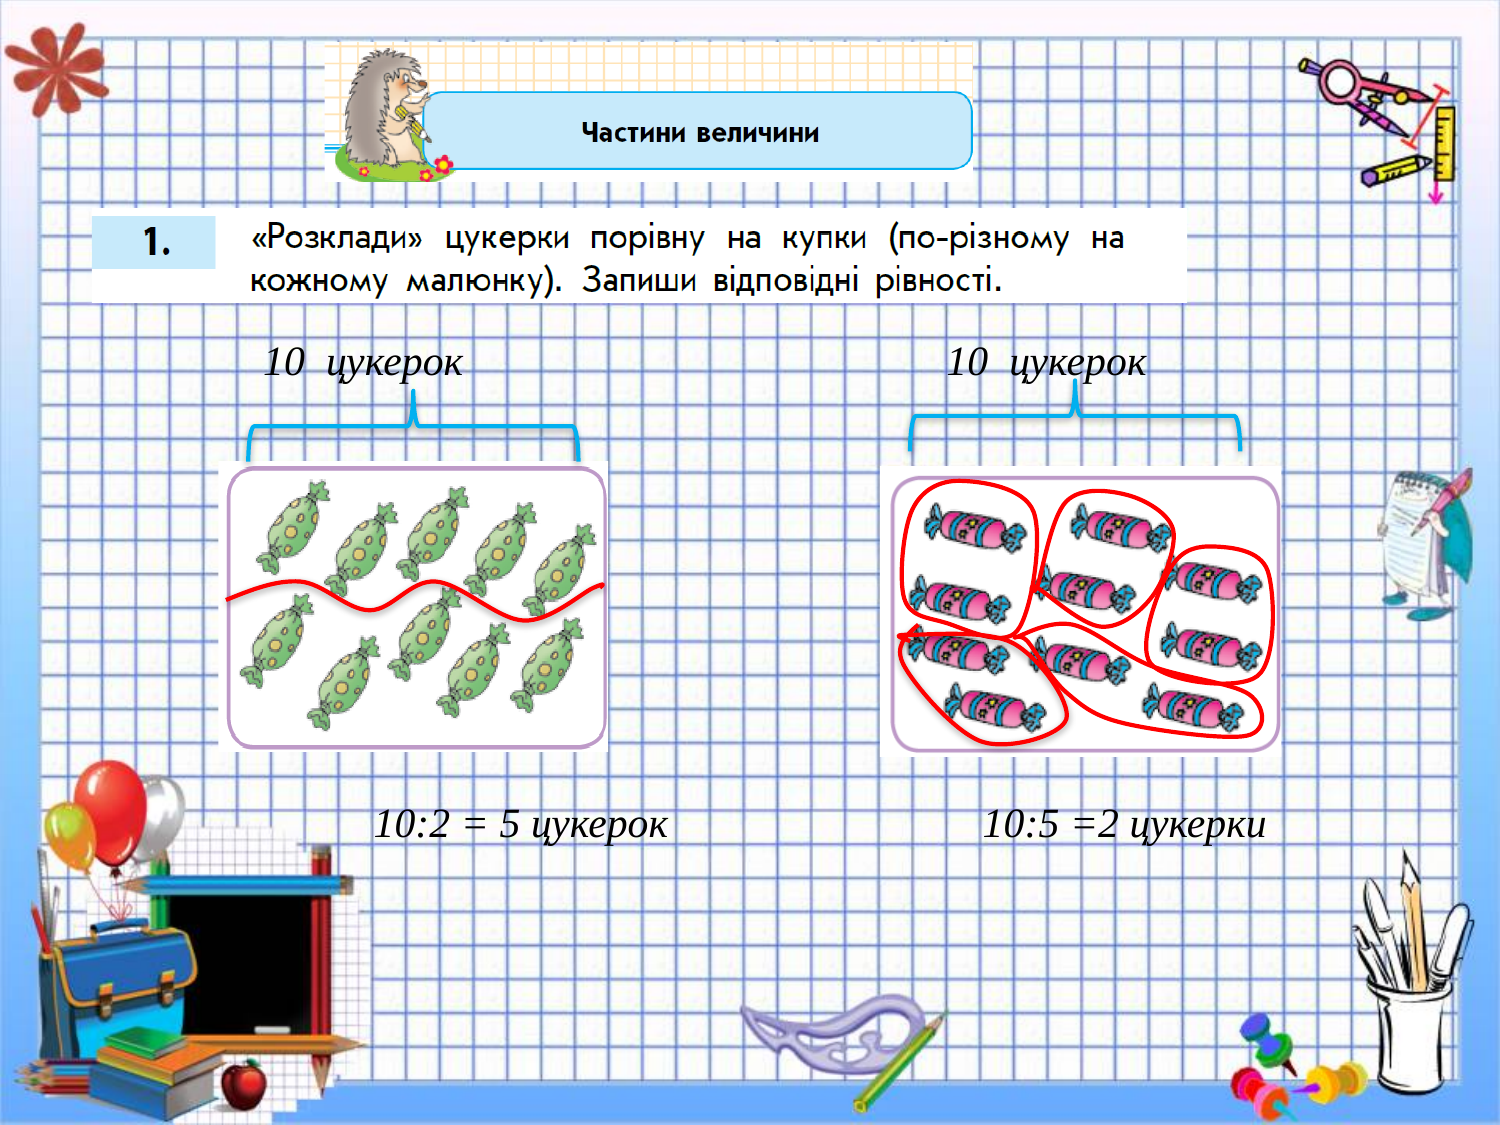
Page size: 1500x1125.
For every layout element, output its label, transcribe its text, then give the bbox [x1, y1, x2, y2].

text_box 10:2 = 5 цукерок [348, 788, 703, 854]
text_box 10:5 =2 цукерки [967, 788, 1299, 854]
text_box 10 цукерок [248, 326, 579, 392]
picture [0, 0, 1500, 1125]
text_box [246, 388, 581, 460]
text_box [907, 378, 1243, 452]
text_box 10 цукерок [931, 326, 1262, 392]
